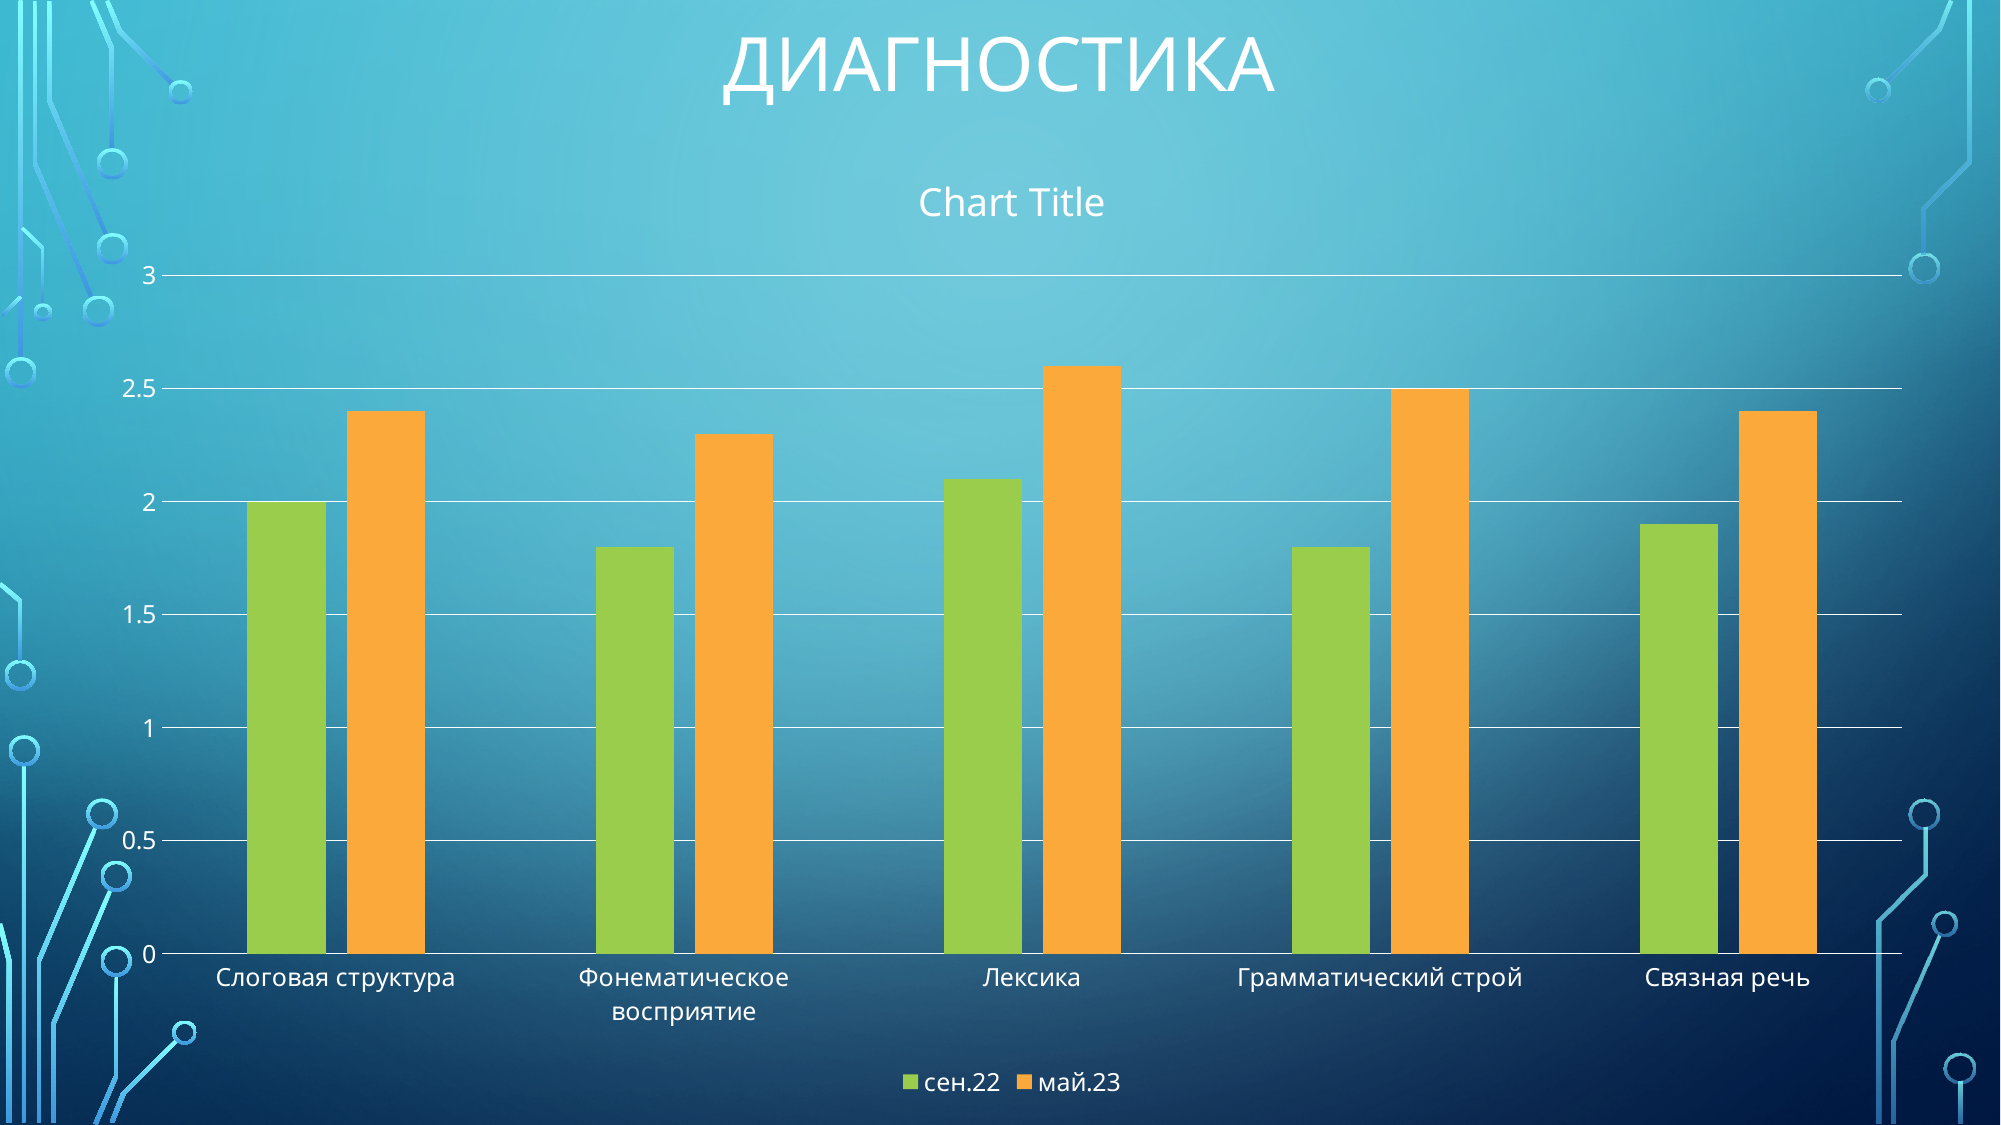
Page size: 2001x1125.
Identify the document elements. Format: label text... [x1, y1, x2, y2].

chart [84, 134, 1940, 1106]
title диагностика [187, 0, 1813, 134]
